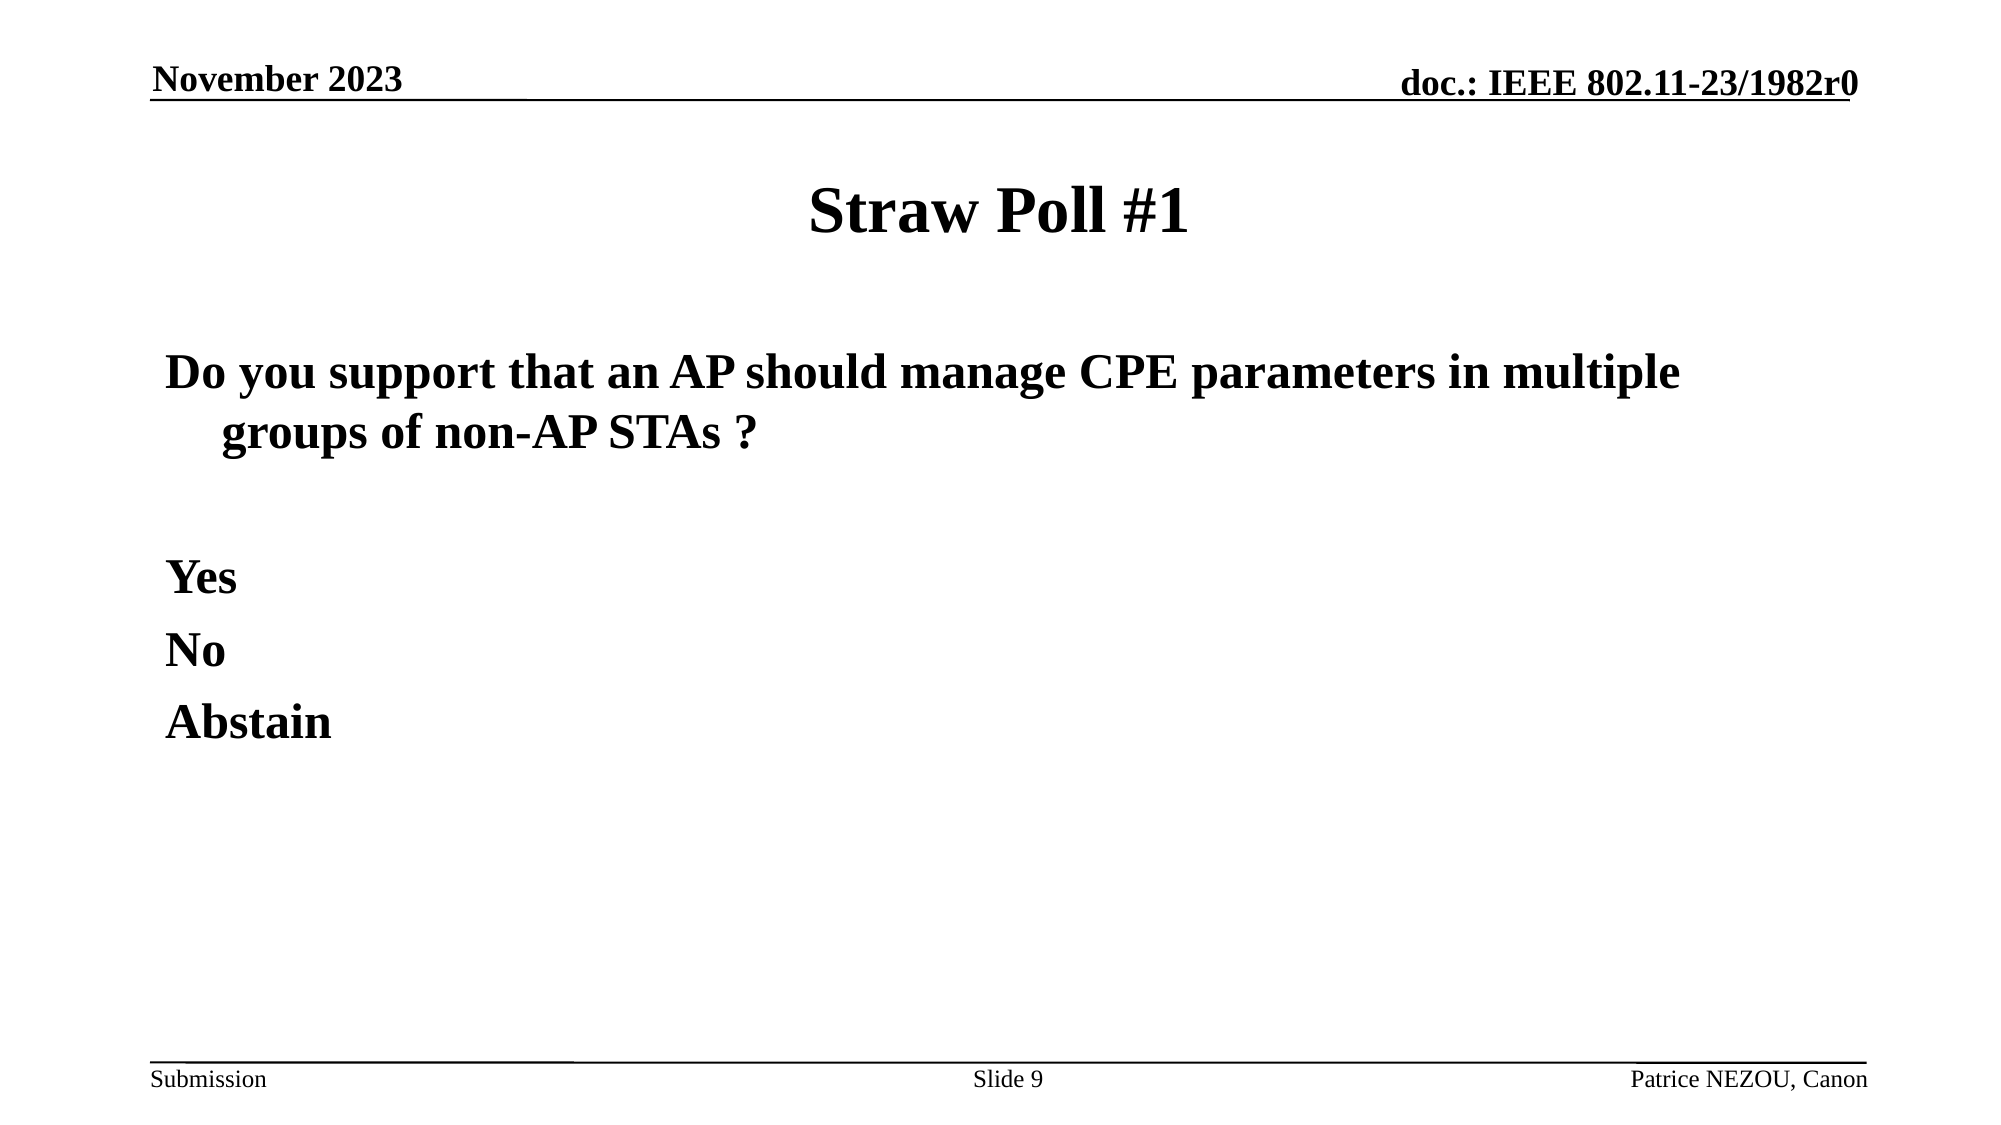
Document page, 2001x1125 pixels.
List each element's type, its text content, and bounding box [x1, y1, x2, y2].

slide_number Slide 9 [950, 1061, 1067, 1123]
text_box Do you support that an AP should manage CPE parameters in multiple groups of non-AP STAs ? Yes No Abstain [150, 331, 1850, 1007]
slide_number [152, 54, 563, 100]
text_box Straw Poll #1 [150, 118, 1850, 294]
footer Patrice NEZOU, Canon [1171, 1061, 1869, 1093]
